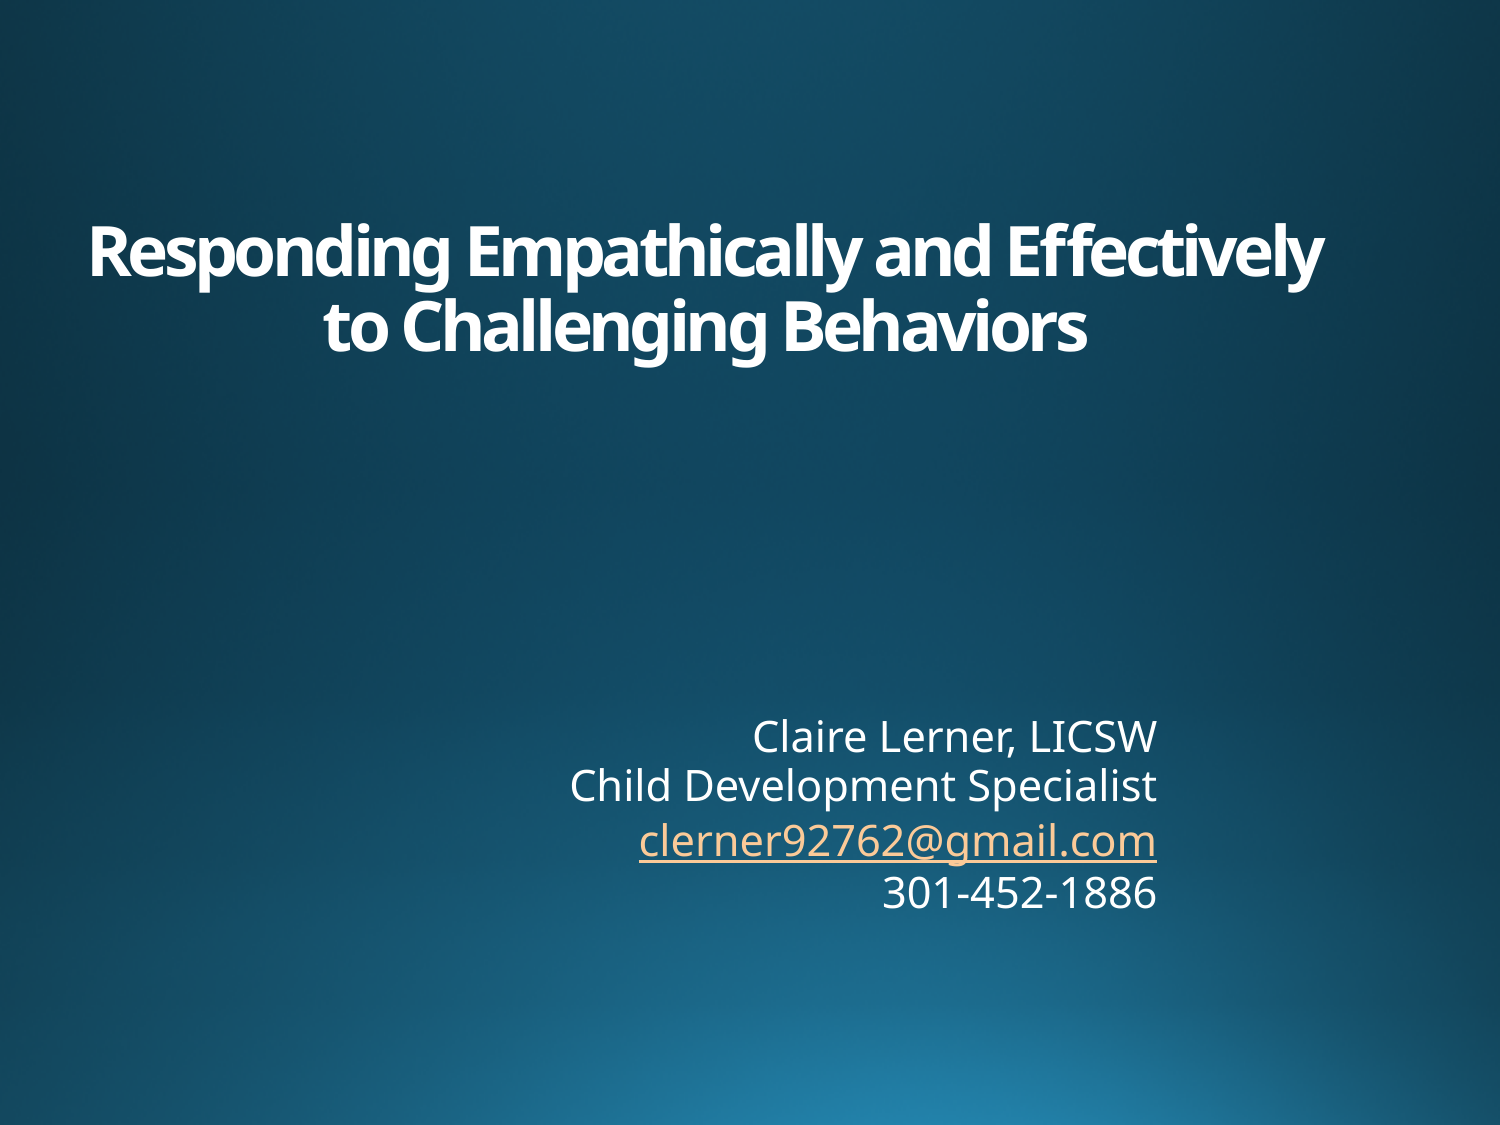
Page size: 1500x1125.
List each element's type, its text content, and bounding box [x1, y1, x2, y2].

picture [0, 0, 1500, 1125]
subtitle Claire Lerner, LICSW Child Development Specialist clerner92762@gmail.com 301-452-1886 [112, 687, 1173, 925]
title Responding Empathically and Effectively to Challenging Behaviors [62, 125, 1350, 525]
